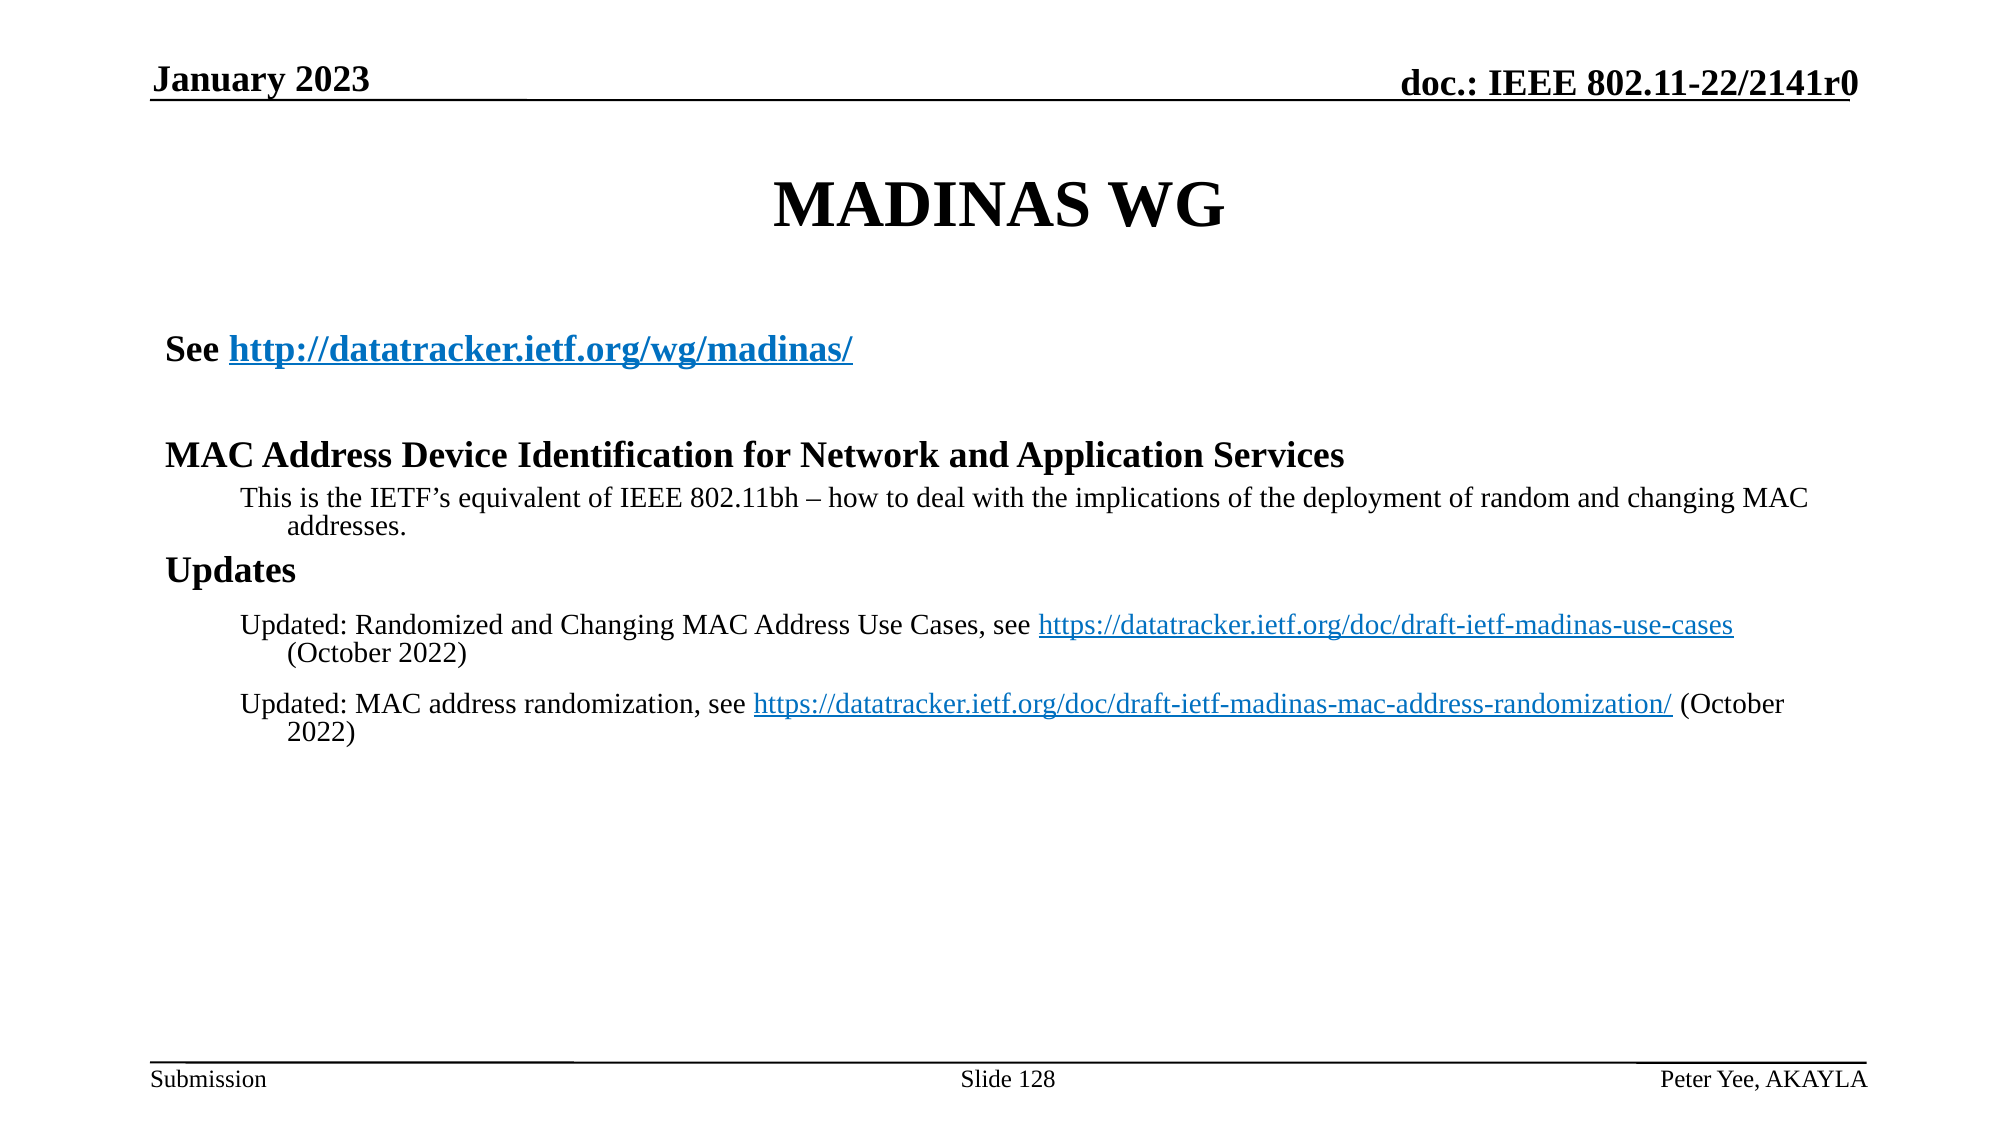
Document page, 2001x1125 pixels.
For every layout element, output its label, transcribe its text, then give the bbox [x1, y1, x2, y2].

slide_number Slide 128 [950, 1061, 1067, 1123]
footer Peter Yee, AKAYLA [1171, 1061, 1869, 1093]
list See http://datatracker.ietf.org/wg/madinas/ MAC Address Device Identification for Network and Application Services This is the IETF’s equivalent of IEEE 802.11bh – how to deal with the implications of the deployment of random and changing MAC addresses. Updates Updated: Randomized and Changing MAC Address Use Cases, see https://datatracker.ietf.org/doc/draft-ietf-madinas-use-cases (October 2022) Updated: MAC address randomization, see https://datatracker.ietf.org/doc/draft-ietf-madinas-mac-address-randomization/ (October 2022) [149, 324, 1850, 1000]
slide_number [152, 54, 563, 100]
title MADINAS WG [149, 112, 1850, 288]
